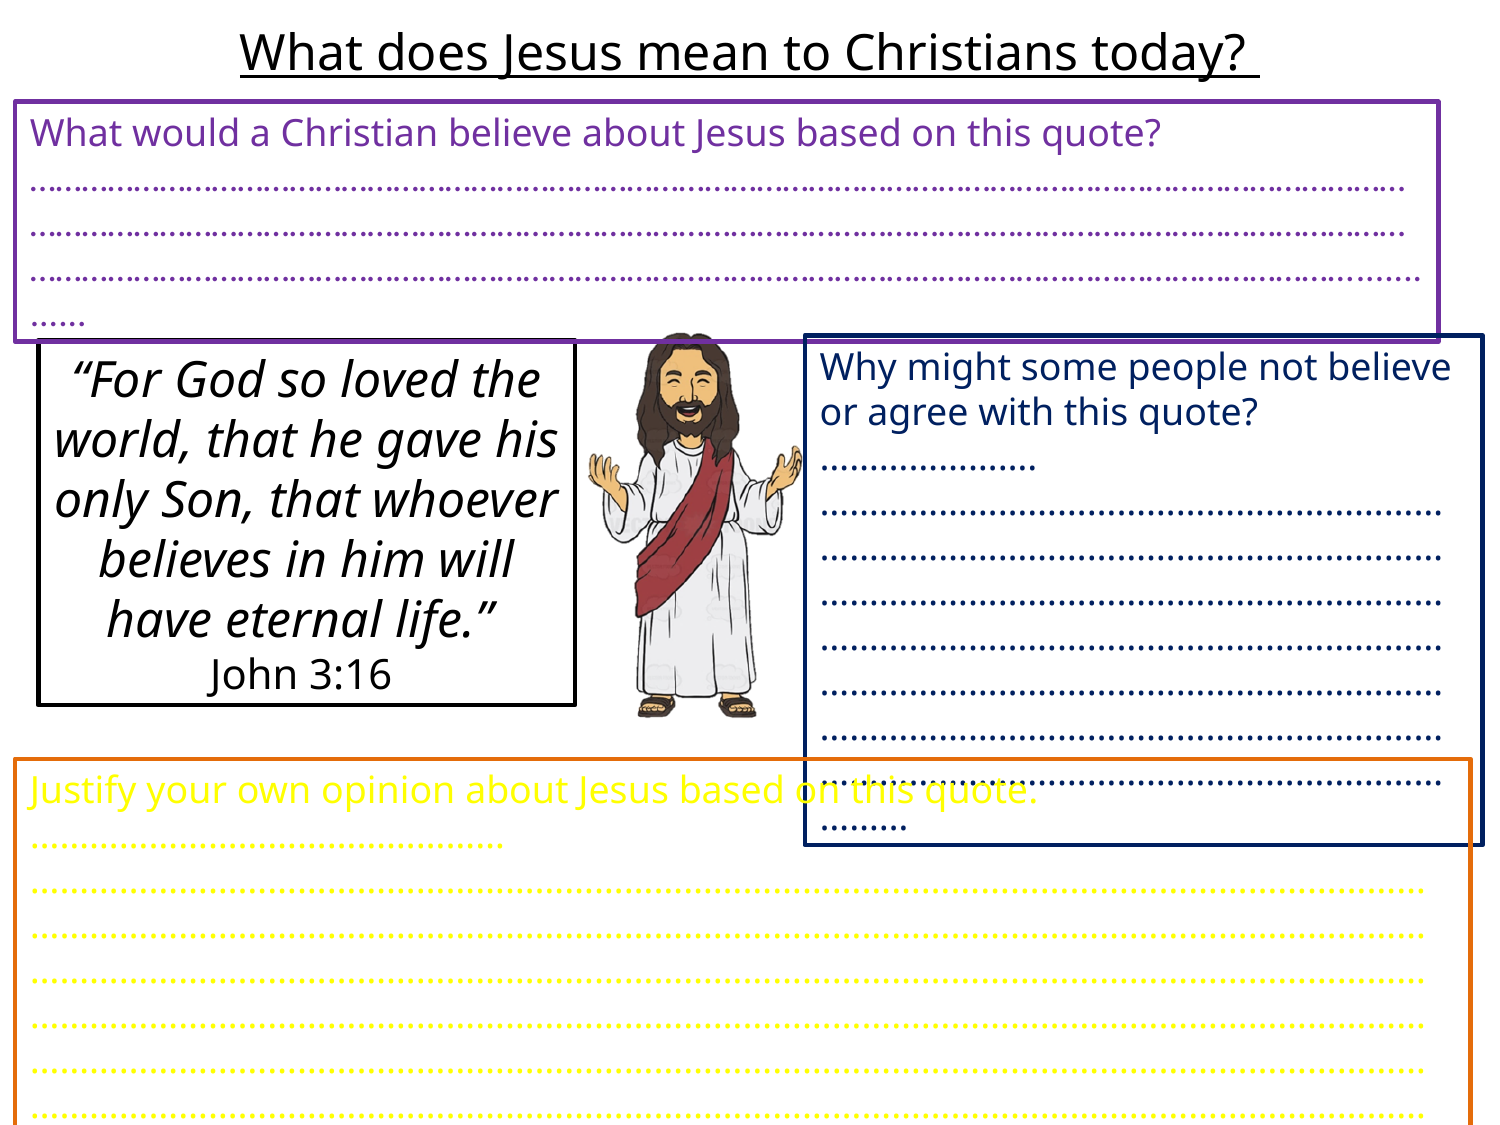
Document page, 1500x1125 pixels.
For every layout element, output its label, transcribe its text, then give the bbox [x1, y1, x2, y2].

picture [574, 315, 812, 735]
title What does Jesus mean to Christians today? [0, 0, 1500, 102]
text_box What would a Christian believe about Jesus based on this quote? …………………………………………………………………………………………………………………………………………………………………………………………………………………………………………………………………………………………………………………………………………………………………………………………………………………………………............. [15, 101, 1439, 342]
text_box Justify your own opinion about Jesus based on this quote. ………………………………………… ……………………………………………………………………………………………………………………………………………………………………………………………………………………………………………………………………………………………………………………………………………………………………………………………………………………………………………………………………………………………………………………………………………………………………………………………………………………………………………………………………………………………………………………………………………………………………………………………………………………………………………………………………………………………………………………………… [15, 758, 1471, 1125]
text_box Why might some people not believe or agree with this quote? …………………. ……………………………………………………………………………………………………………………………………………………………………………………………………………………………………………………………………………………………………………………………………………………………………………………………………………… [804, 335, 1483, 846]
text_box “For God so loved the world, that he gave his only Son, that whoever believes in him will have eternal life.” John 3:16 [38, 342, 569, 706]
